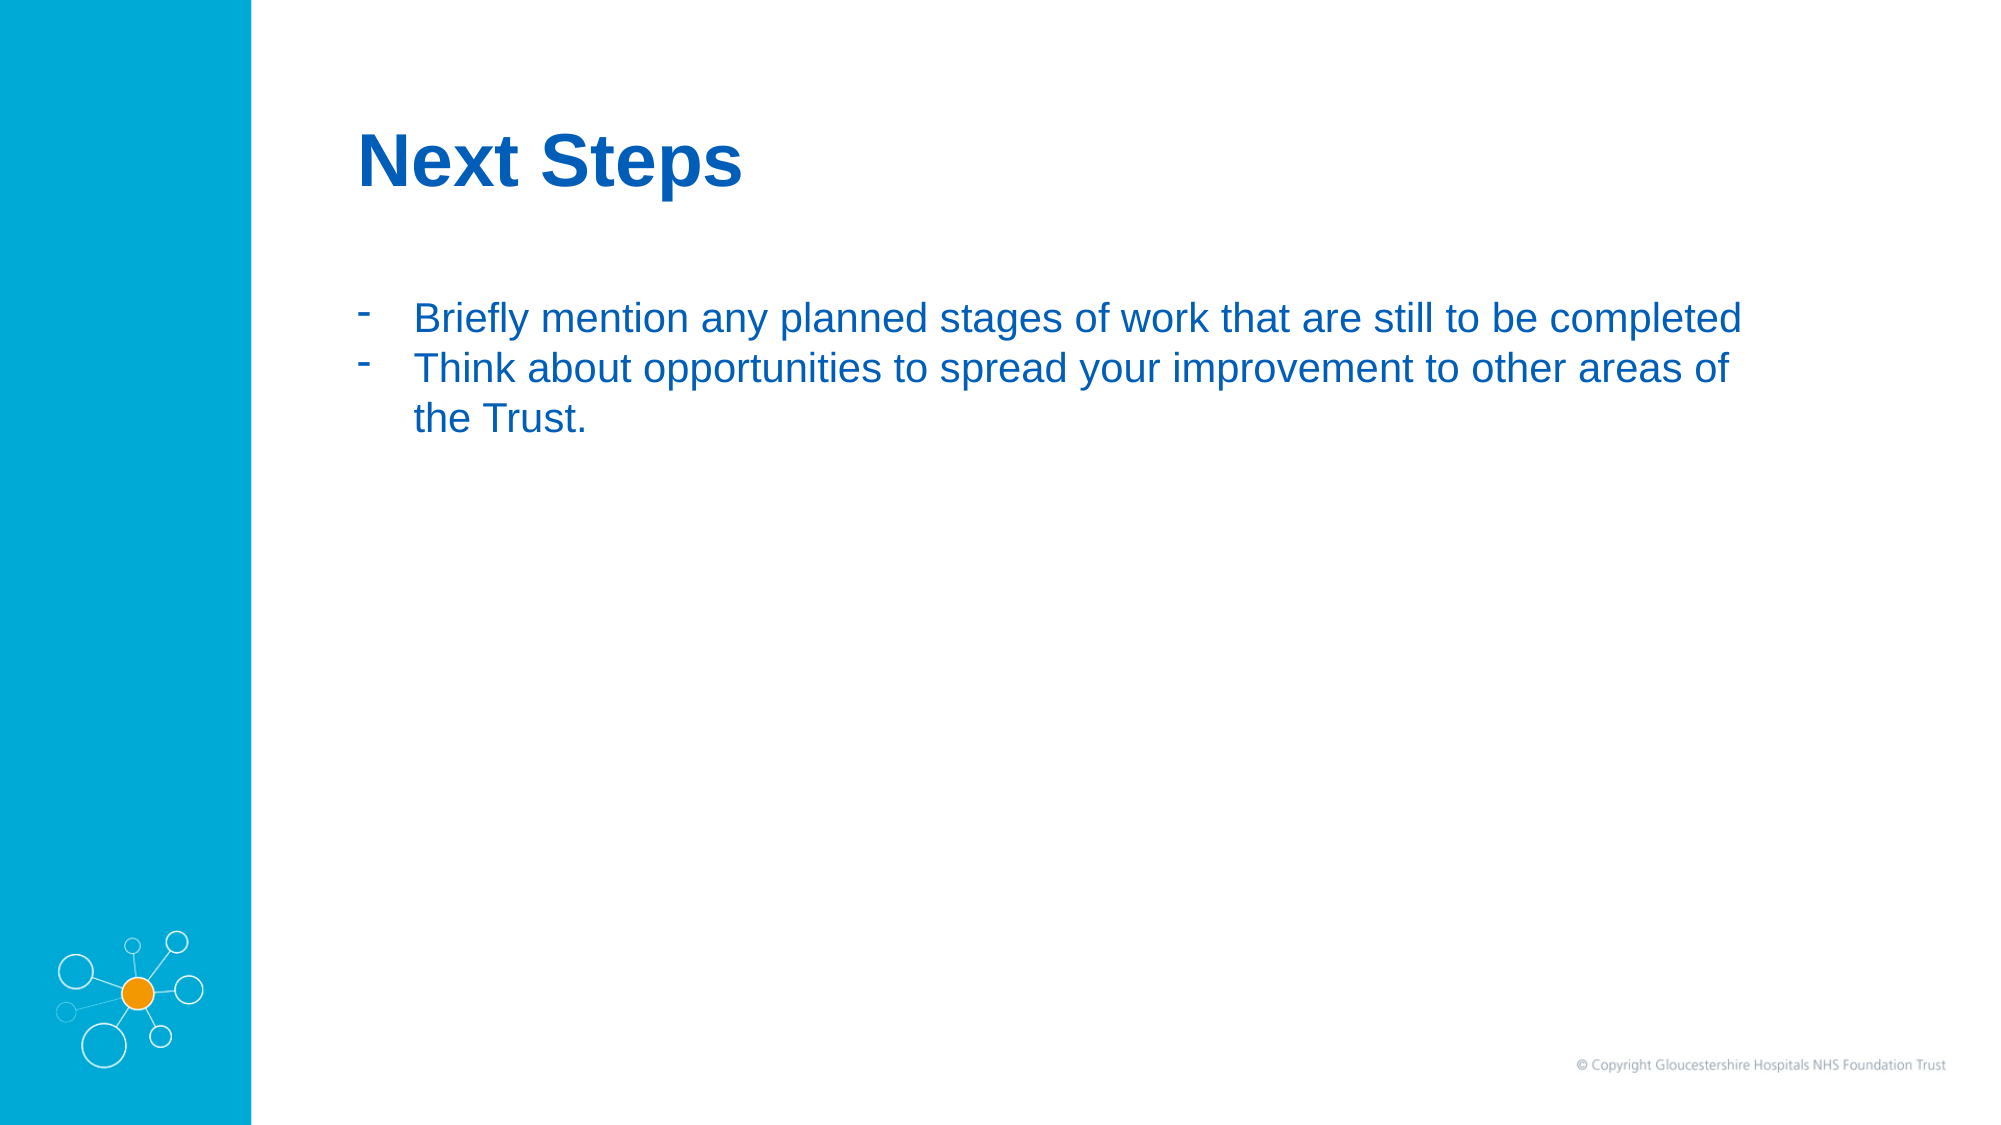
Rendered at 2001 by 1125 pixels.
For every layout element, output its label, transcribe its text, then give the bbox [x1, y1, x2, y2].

picture [252, 0, 2001, 1125]
text_box Briefly mention any planned stages of work that are still to be completed Think about opportunities to spread your improvement to other areas of the Trust. [342, 283, 1760, 449]
text_box Next Steps [342, 103, 1439, 209]
picture [121, 977, 158, 1010]
